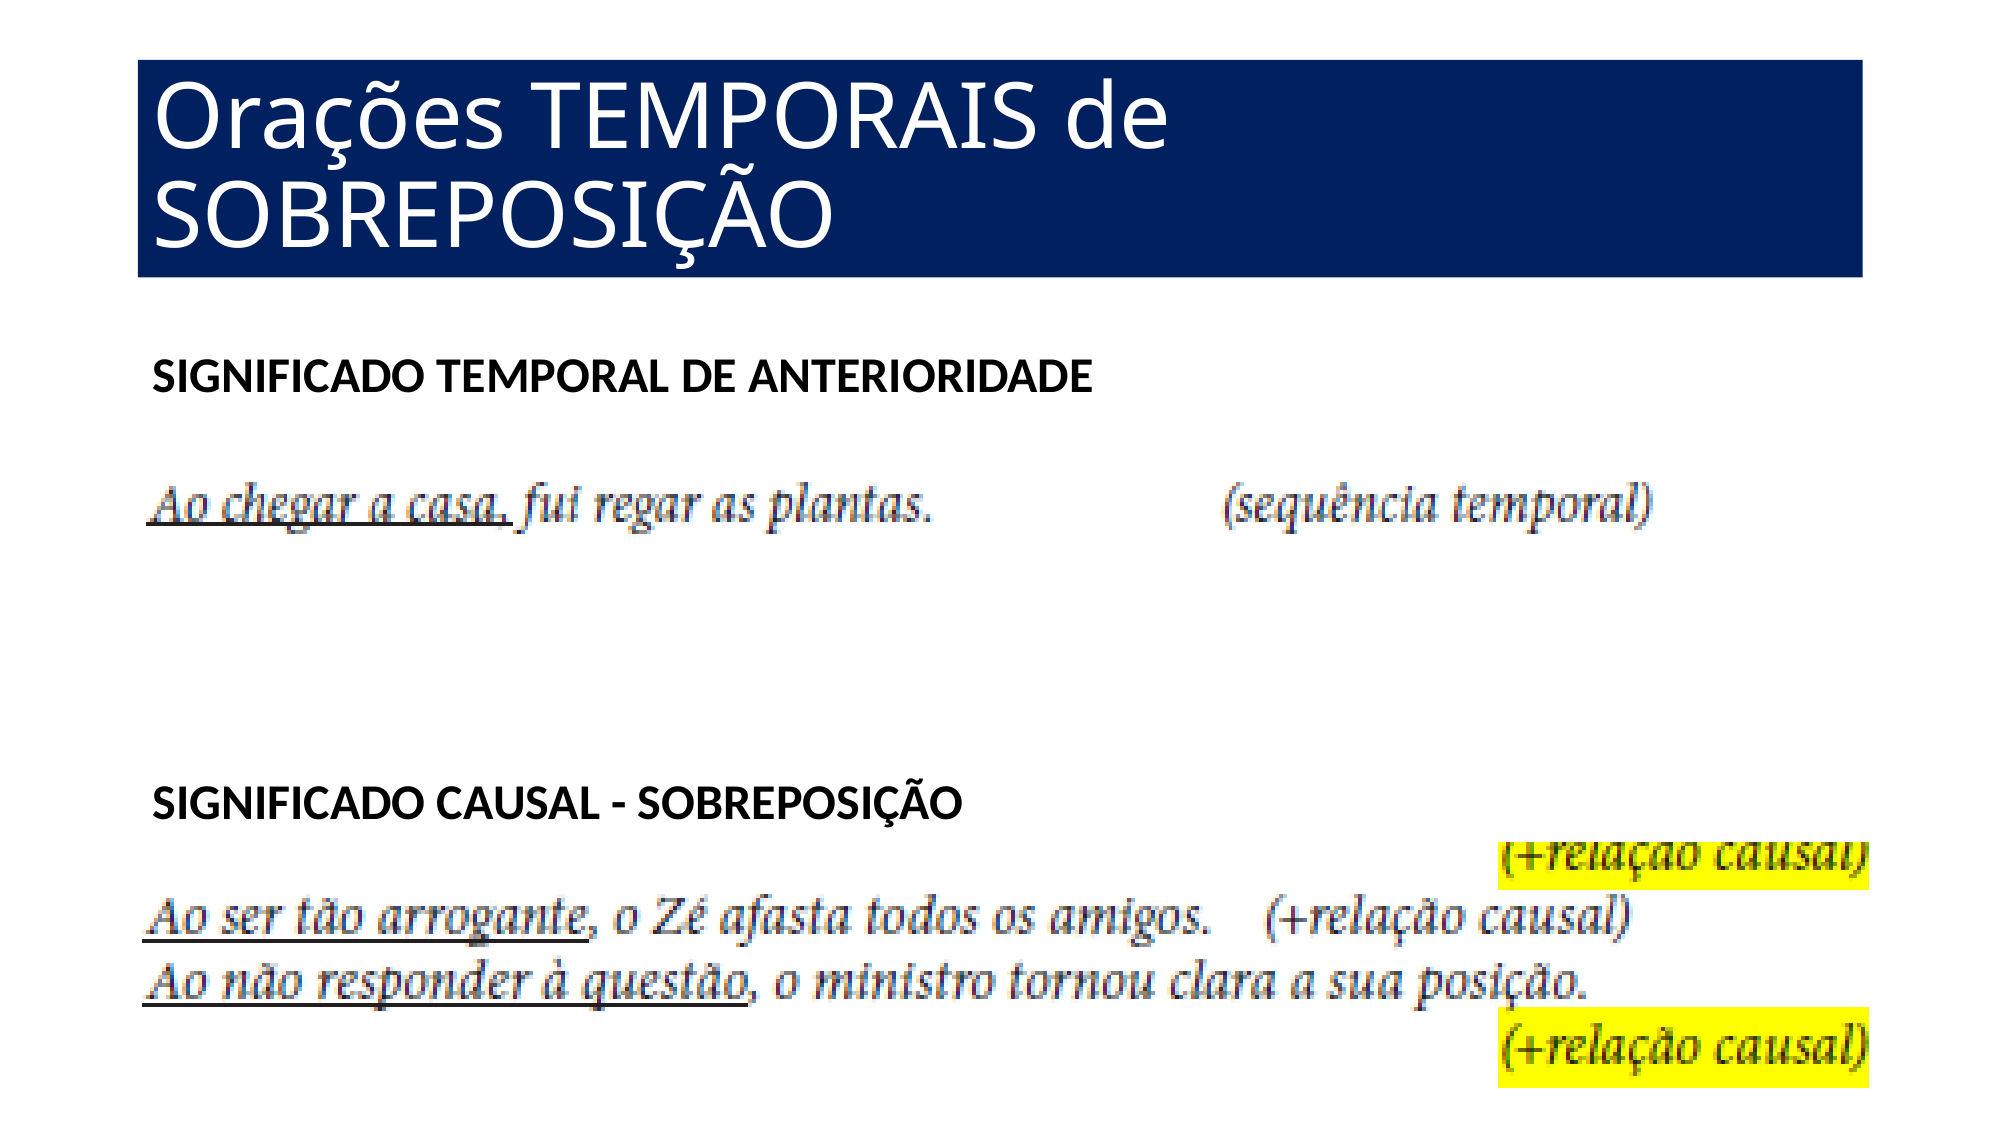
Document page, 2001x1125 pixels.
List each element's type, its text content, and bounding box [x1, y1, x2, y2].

list SIGNIFICADO TEMPORAL DE ANTERIORIDADE [137, 331, 1441, 411]
picture [89, 458, 1689, 539]
picture [87, 842, 1913, 1125]
list SIGNIFICADO CAUSAL - SOBREPOSIÇÃO [137, 768, 984, 838]
title Orações TEMPORAIS de SOBREPOSIÇÃO [137, 59, 1863, 278]
